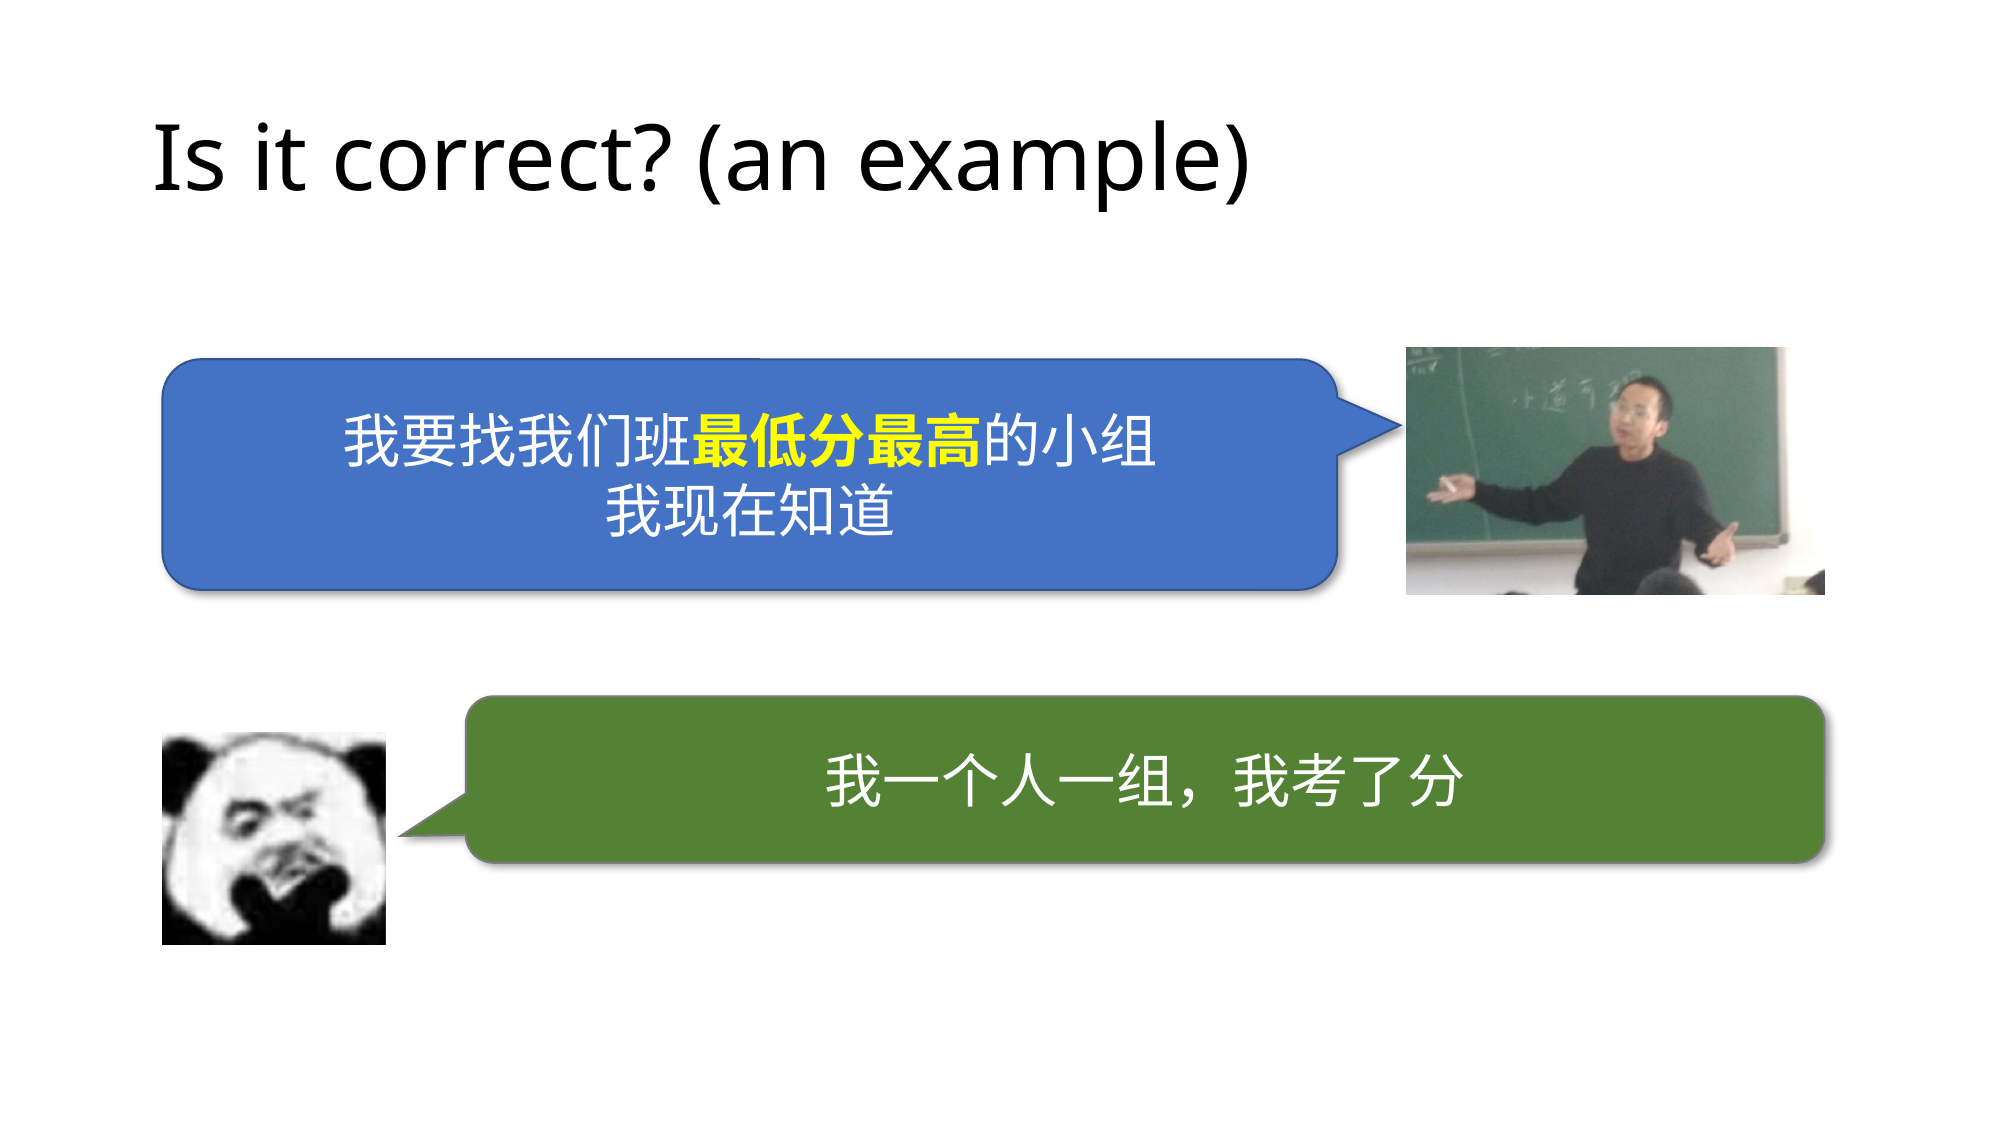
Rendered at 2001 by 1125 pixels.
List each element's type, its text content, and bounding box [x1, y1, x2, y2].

title Is it correct? (an example) [137, 52, 1863, 270]
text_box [162, 696, 1825, 945]
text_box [162, 347, 1825, 595]
text_box [162, 84, 1888, 303]
